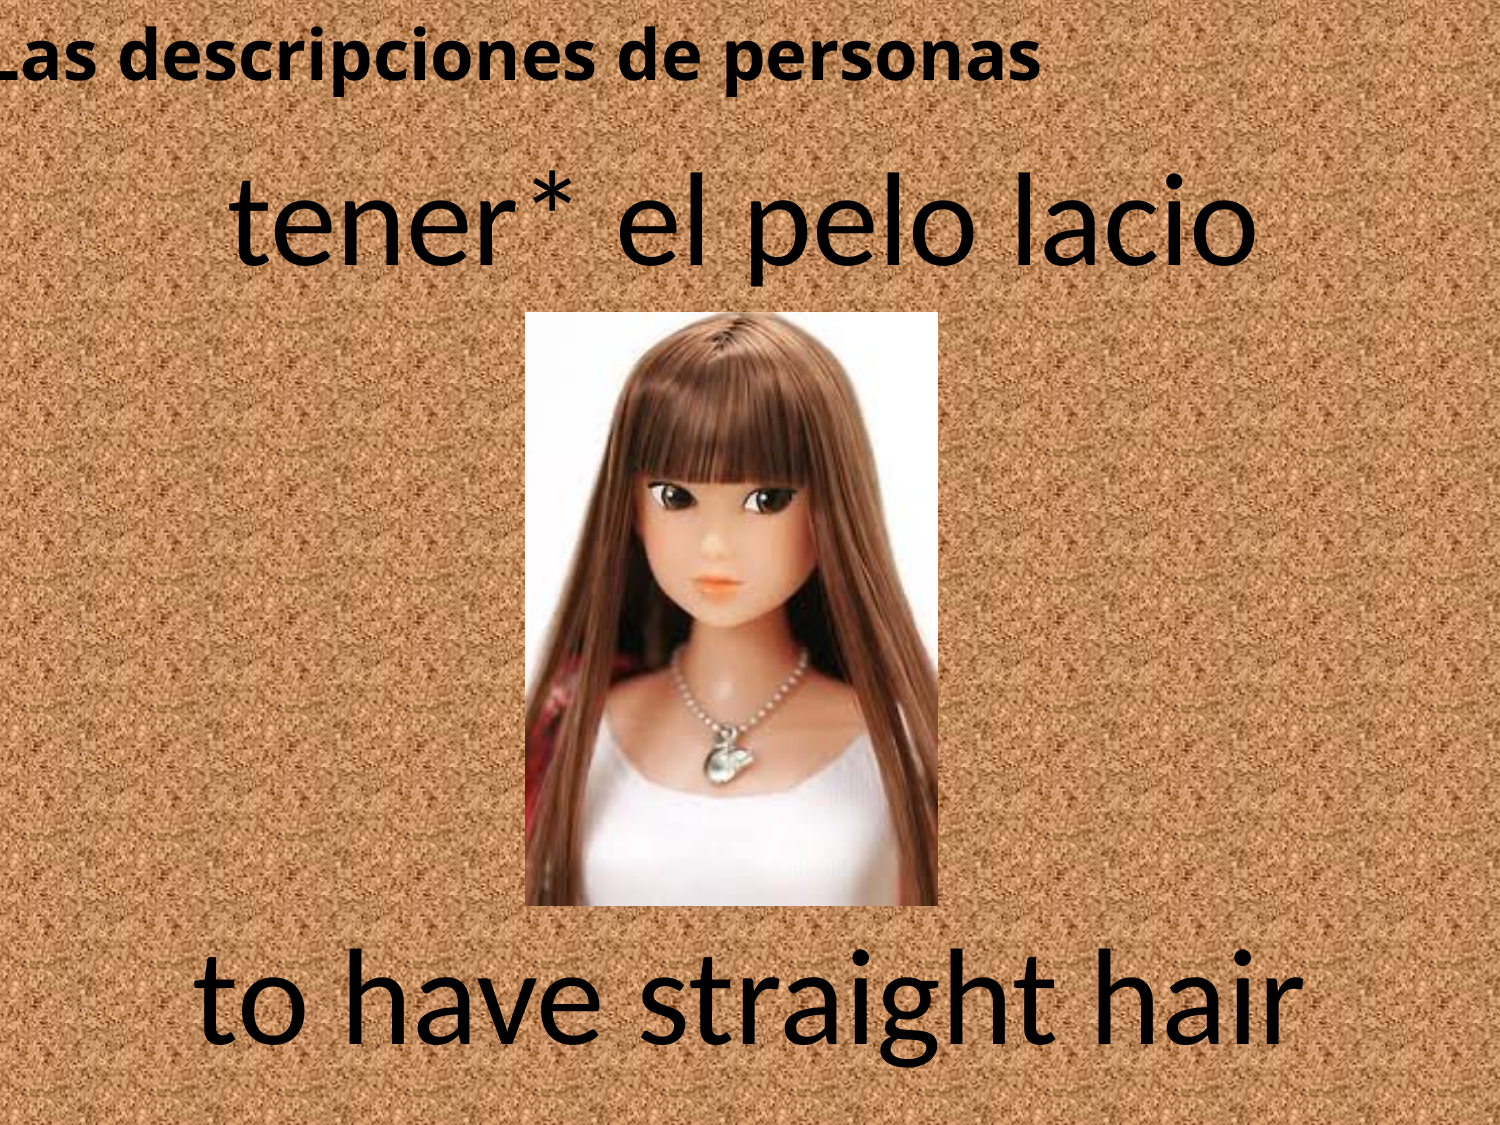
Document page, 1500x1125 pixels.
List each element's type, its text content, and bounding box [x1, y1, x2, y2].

title Las descripciones de personas [0, 0, 1063, 105]
list tener* el pelo lacio [87, 125, 1400, 300]
picture [0, 0, 1500, 907]
list to have straight hair [0, 900, 1500, 1125]
